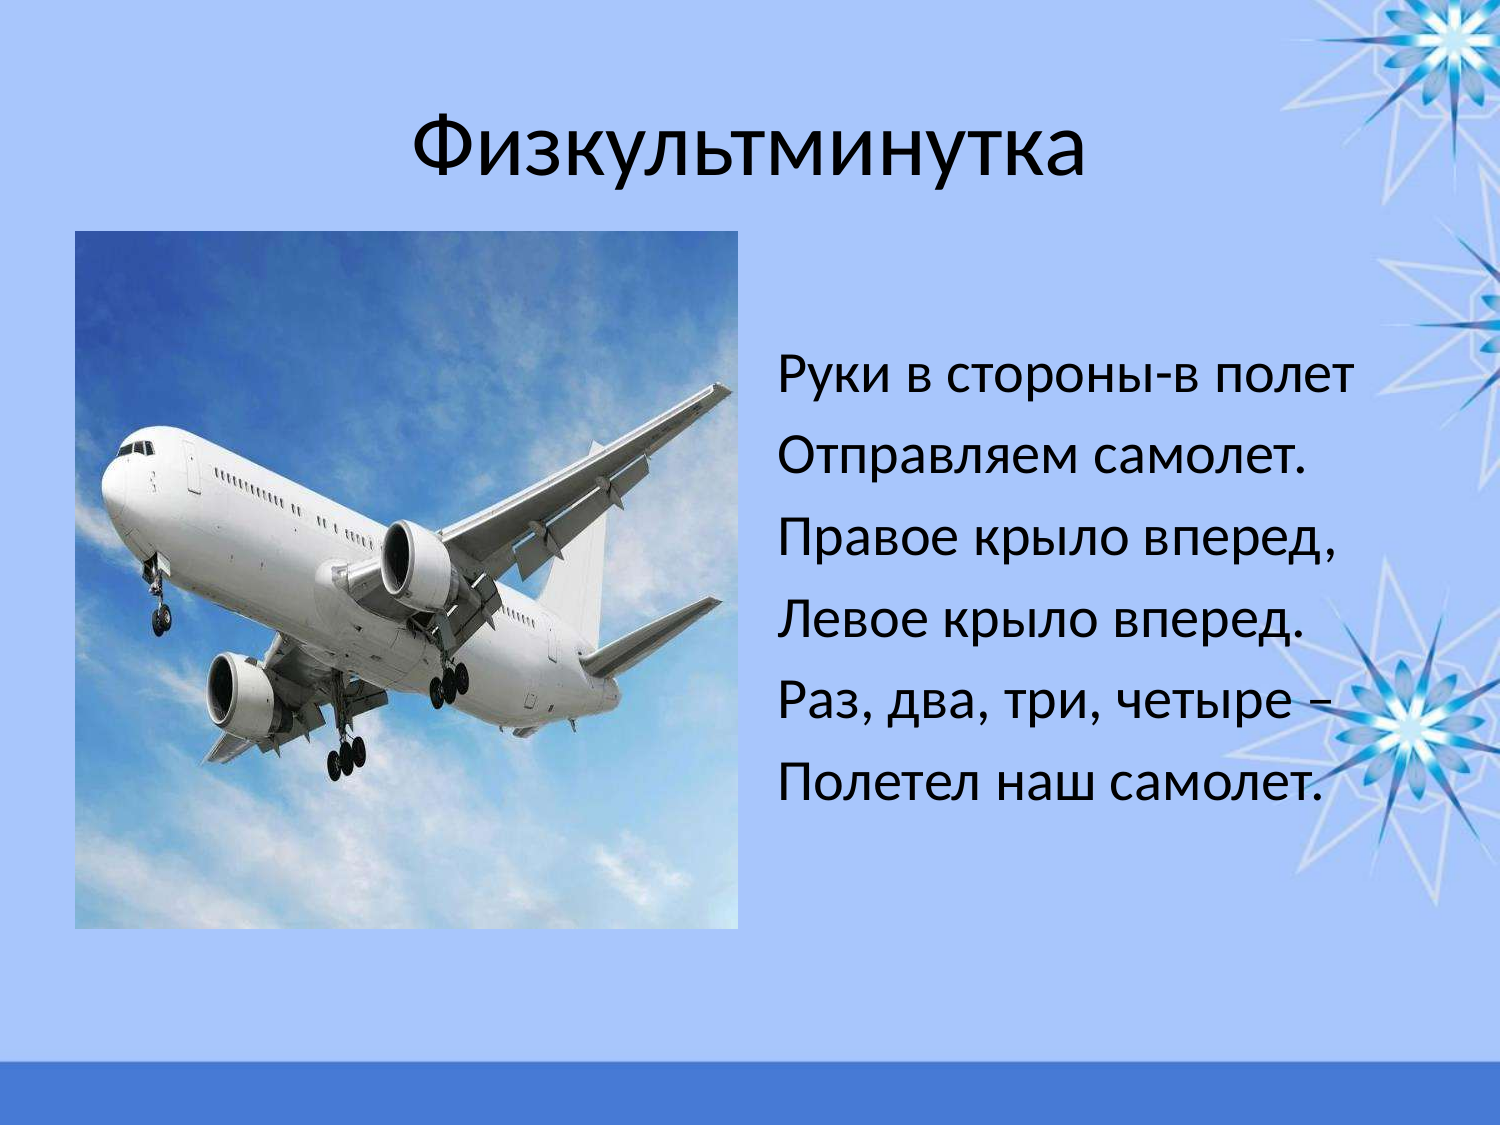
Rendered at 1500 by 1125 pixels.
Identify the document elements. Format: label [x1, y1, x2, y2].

picture [0, 0, 1500, 1125]
list [74, 231, 738, 929]
